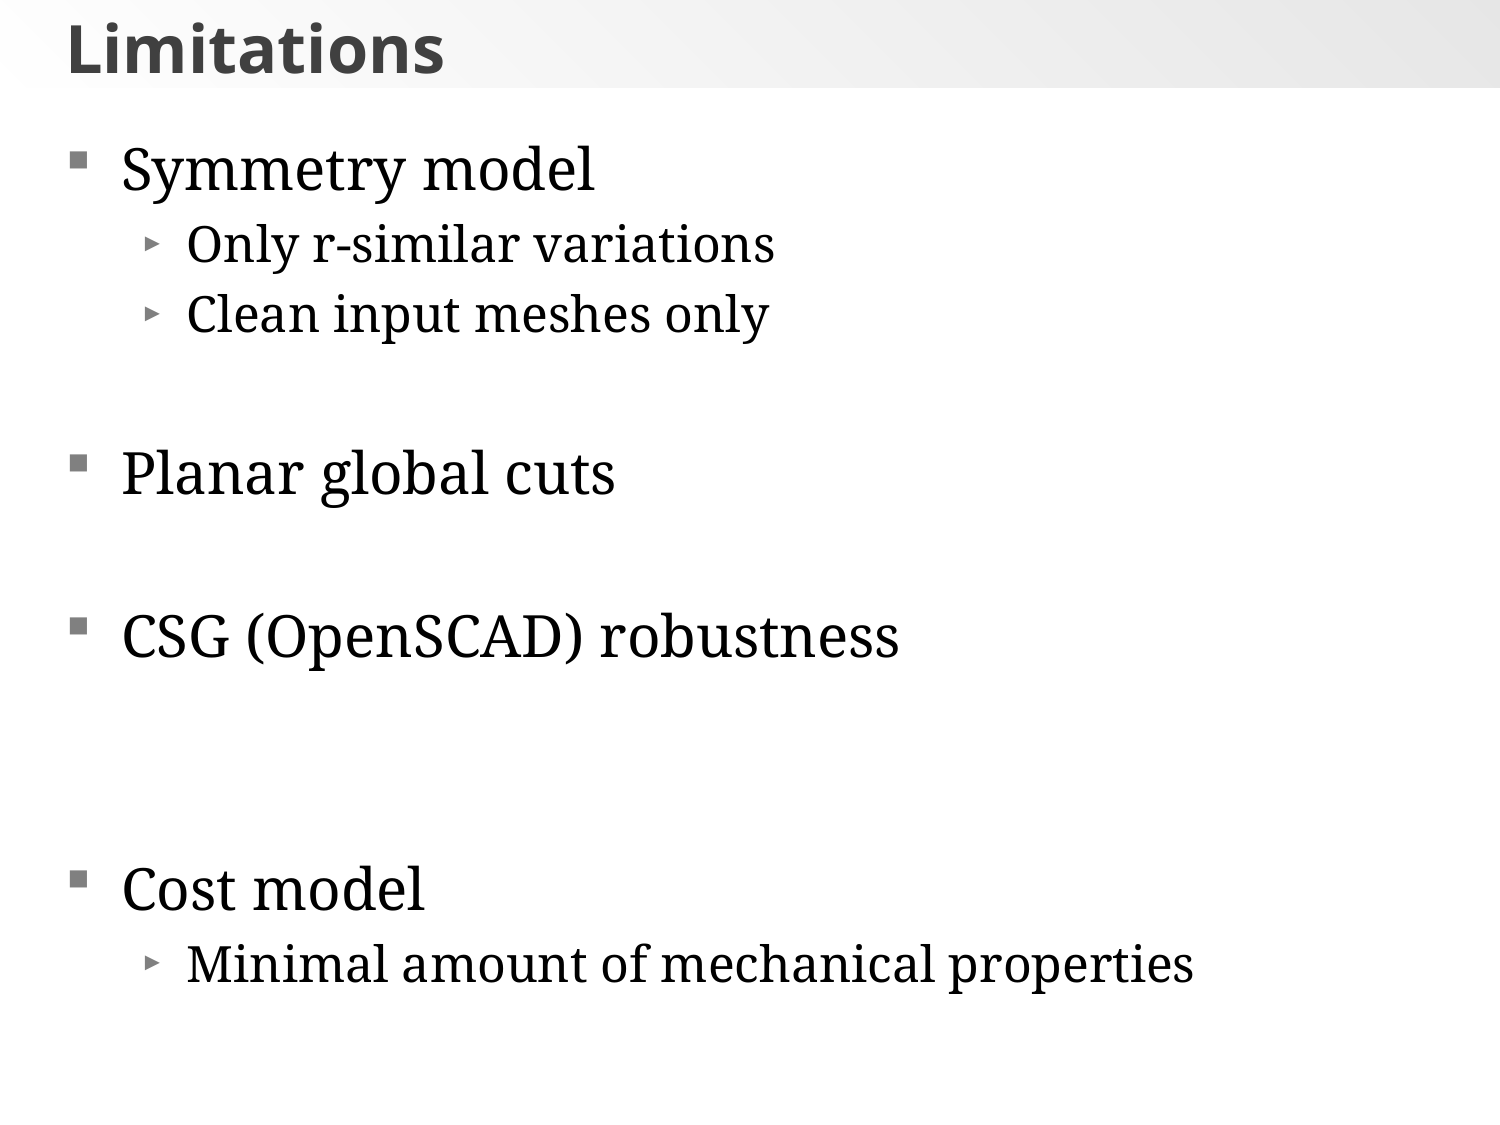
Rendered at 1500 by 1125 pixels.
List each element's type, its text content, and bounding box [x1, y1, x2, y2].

list Symmetry model Only r-similar variations Clean input meshes only Planar global cuts CSG (OpenSCAD) robustness Cost model Minimal amount of mechanical properties [49, 124, 1500, 1125]
title Limitations [49, 0, 1127, 95]
